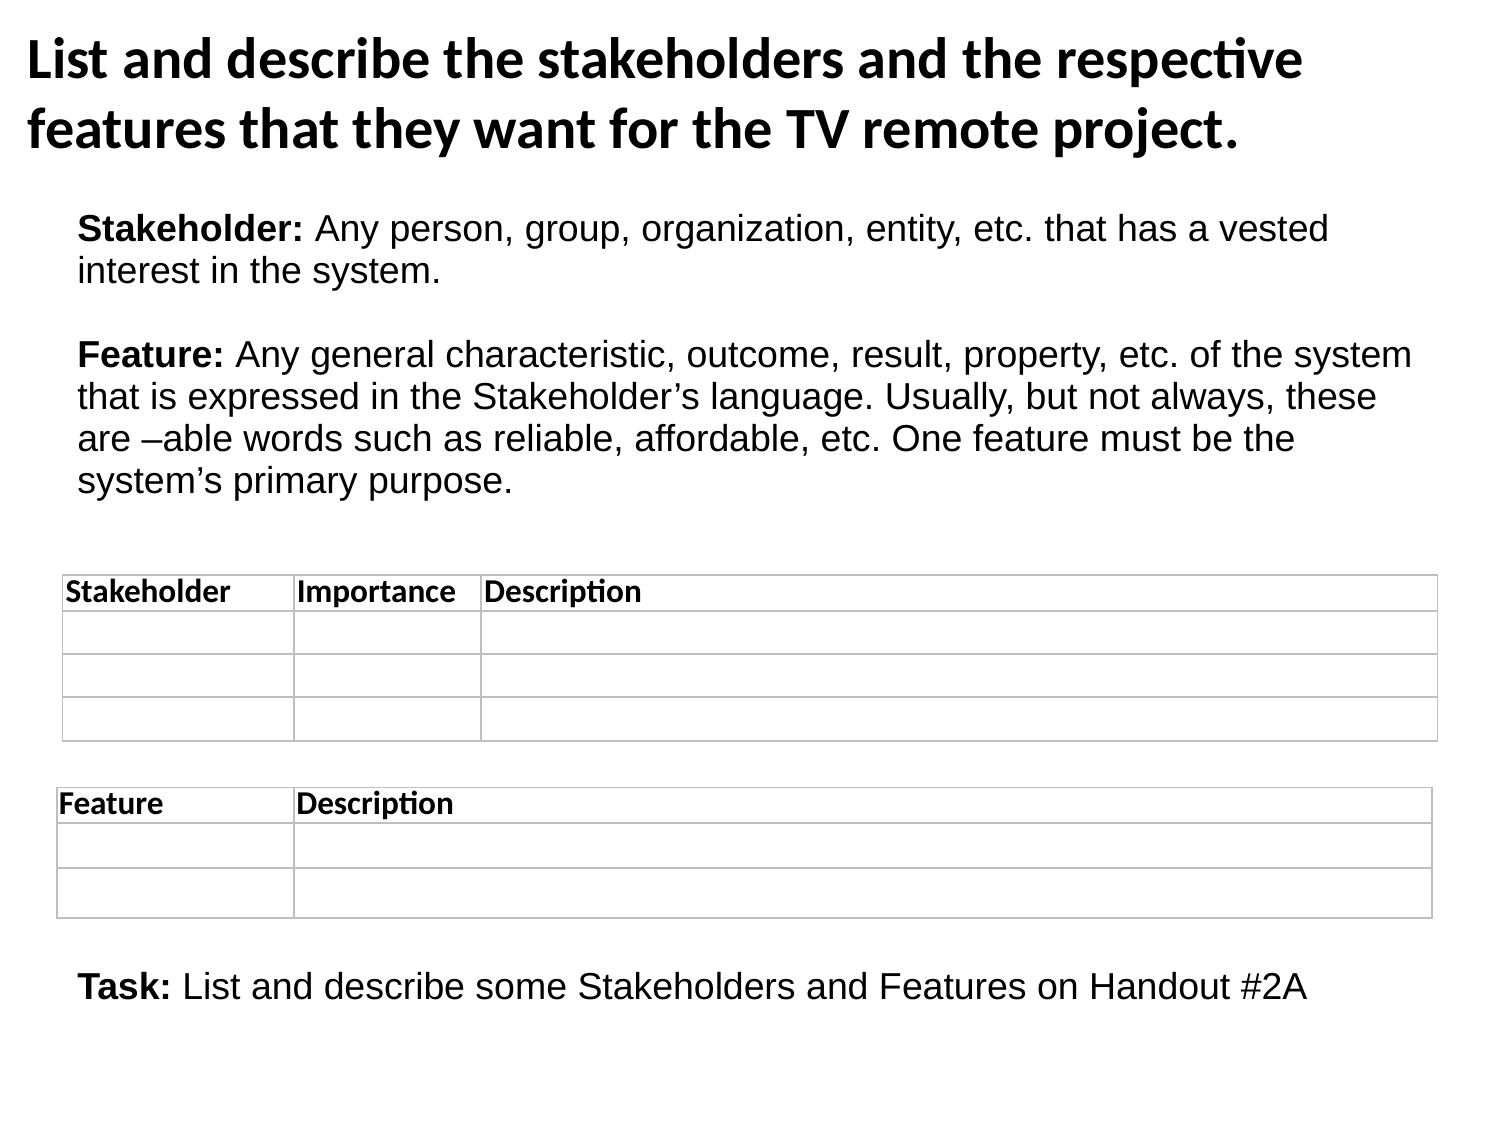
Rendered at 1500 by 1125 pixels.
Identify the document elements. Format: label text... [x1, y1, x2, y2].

table_cell [63, 698, 293, 740]
text_box Stakeholder: Any person, group, organization, entity, etc. that has a vested interest in the system. Feature: Any general characteristic, outcome, result, property, etc. of the system that is expressed in the Stakeholder’s language. Usually, but not always, these are –able words such as reliable, affordable, etc. One feature must be the system’s primary purpose. [62, 199, 1450, 563]
table_cell [63, 612, 293, 653]
table_cell [63, 655, 293, 696]
table_header Description [295, 788, 1431, 822]
table_cell [295, 824, 1431, 867]
table_cell [295, 655, 480, 696]
table_cell [58, 824, 293, 867]
table_cell [482, 655, 1437, 696]
table_header Stakeholder [63, 576, 293, 610]
table_cell [482, 612, 1437, 653]
table_cell [295, 612, 480, 653]
table_cell [295, 698, 480, 740]
title List and describe the stakeholders and the respective features that they want for the TV remote project. [12, 12, 1485, 169]
table_cell [295, 869, 1431, 917]
text_box Task: List and describe some Stakeholders and Features on Handout #2A [62, 954, 1438, 1015]
table_cell [58, 869, 293, 917]
table_header Description [482, 576, 1437, 610]
table_header Importance [295, 576, 480, 610]
table_header Feature [58, 788, 293, 822]
table_cell [482, 698, 1437, 740]
